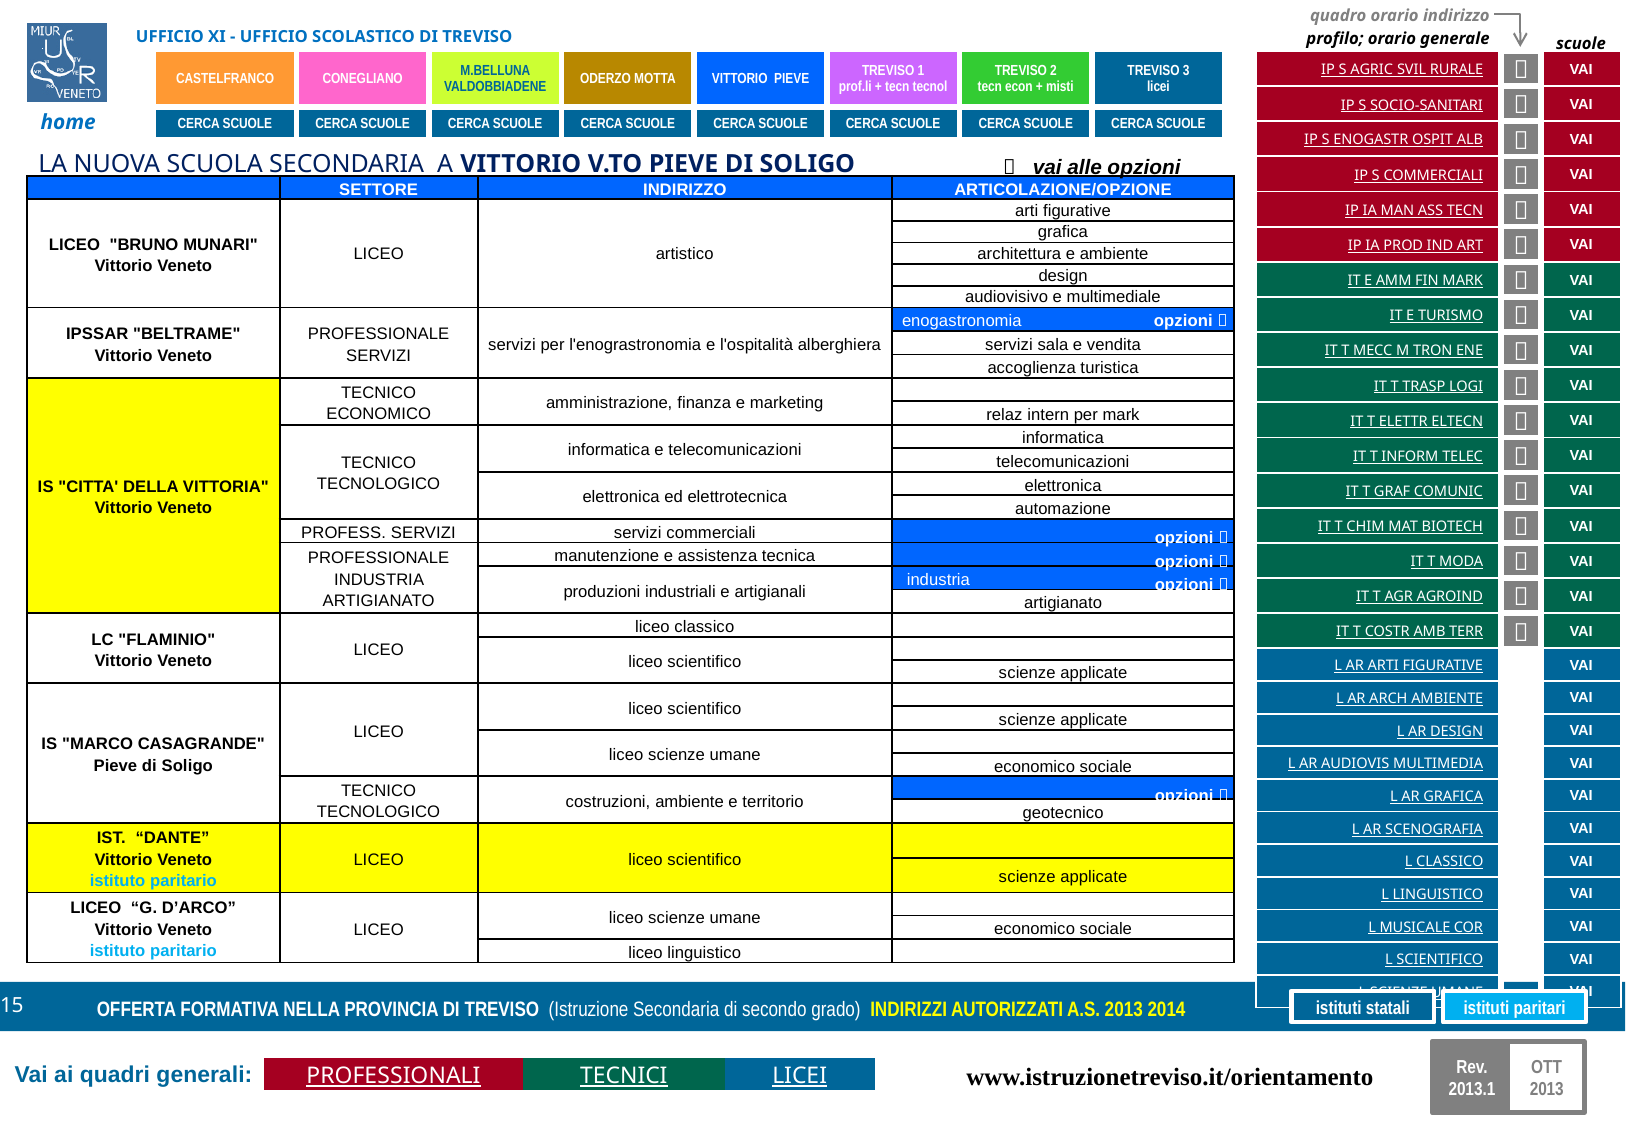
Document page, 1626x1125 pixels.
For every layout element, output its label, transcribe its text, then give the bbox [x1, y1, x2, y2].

text_box  vai alle opzioni [961, 143, 1223, 187]
table_cell geotecnico [893, 800, 1233, 822]
table_cell artistico [479, 200, 891, 307]
table_header SETTORE [281, 177, 477, 198]
table_cell scienze applicate [893, 661, 1233, 682]
table_cell scienze applicate [893, 859, 1233, 892]
table_cell [893, 731, 1233, 752]
table_cell produzioni industriali e artigianali [479, 567, 891, 612]
table_cell PROFESS. SERVIZI [281, 520, 477, 542]
table_cell IS "MARCO CASAGRANDE" Pieve di Soligo [28, 684, 279, 822]
table_cell liceo scientifico [479, 824, 891, 892]
table_cell LICEO [281, 684, 477, 775]
table_cell enogastronomia [893, 308, 1233, 330]
table_cell LICEO [281, 824, 477, 892]
table_cell [893, 940, 1233, 962]
table_cell [893, 638, 1233, 659]
table_cell IS "CITTA' DELLA VITTORIA" Vittorio Veneto [28, 379, 279, 612]
table_cell LICEO "BRUNO MUNARI" Vittorio Veneto [28, 200, 279, 307]
table_cell LC "FLAMINIO" Vittorio Veneto [28, 614, 279, 682]
table_cell informatica e telecomunicazioni [479, 426, 891, 471]
table_cell audiovisivo e multimediale [893, 287, 1233, 307]
table_cell TECNICO TECNOLOGICO [281, 426, 477, 518]
text_box opzioni  [1081, 785, 1235, 806]
table_cell servizi commerciali [479, 520, 891, 542]
table_cell LICEO [281, 200, 477, 307]
table_cell [893, 684, 1233, 705]
table_cell scienze applicate [893, 707, 1233, 729]
table_cell IST. “DANTE” Vittorio Veneto istituto paritario [28, 824, 279, 892]
table_header ARTICOLAZIONE/OPZIONE [893, 177, 1233, 198]
table_cell arti figurative [893, 200, 1233, 220]
table_cell elettronica ed elettrotecnica [479, 473, 891, 518]
table_cell [893, 614, 1233, 636]
table_cell [893, 520, 1233, 542]
table_cell amministrazione, finanza e marketing [479, 379, 891, 424]
text_box opzioni  [1081, 309, 1234, 330]
table_cell servizi sala e vendita [893, 332, 1233, 354]
table_cell [893, 379, 1233, 400]
text_box LA NUOVA SCUOLA SECONDARIA A VITTORIO V.TO PIEVE DI SOLIGO [27, 141, 1241, 183]
table_cell [893, 824, 1233, 857]
table_cell LICEO “G. D’ARCO” Vittorio Veneto istituto paritario [28, 893, 279, 962]
table_cell automazione [893, 496, 1233, 518]
table_cell economico sociale [893, 916, 1233, 938]
table_cell grafica [893, 222, 1233, 242]
table_cell liceo scientifico [479, 684, 891, 729]
table_cell telecomunicazioni [893, 449, 1233, 471]
table_cell TECNICO TECNOLOGICO [281, 777, 477, 822]
table_cell LICEO [281, 614, 477, 682]
table_cell [893, 543, 1233, 565]
table_cell industria [893, 567, 1233, 589]
picture [27, 23, 107, 102]
table_cell relaz intern per mark [893, 402, 1233, 424]
table_cell TECNICO ECONOMICO [281, 379, 477, 424]
table_cell architettura e ambiente [893, 243, 1233, 263]
table_cell elettronica [893, 473, 1233, 494]
table_cell accoglienza turistica [893, 355, 1233, 377]
table_cell liceo linguistico [479, 940, 891, 962]
table_cell [893, 777, 1233, 798]
table_cell liceo classico [479, 614, 891, 636]
table_cell artigianato [893, 590, 1233, 612]
table_cell PROFESSIONALE INDUSTRIA ARTIGIANATO [281, 543, 477, 612]
table_cell manutenzione e assistenza tecnica [479, 543, 891, 565]
table_cell economico sociale [893, 754, 1233, 775]
table_cell servizi per l'enograstronomia e l'ospitalità alberghiera [479, 308, 891, 377]
table_cell design [893, 265, 1233, 285]
table_cell informatica [893, 426, 1233, 447]
table_header [28, 177, 279, 198]
table_cell liceo scienze umane [479, 731, 891, 775]
table_cell PROFESSIONALE SERVIZI [281, 308, 477, 377]
table_cell [893, 893, 1233, 915]
text_box opzioni  [1081, 550, 1235, 571]
table_cell costruzioni, ambiente e territorio [479, 777, 891, 822]
table_cell liceo scienze umane [479, 893, 891, 938]
text_box opzioni  [1081, 527, 1235, 548]
text_box opzioni  [1081, 574, 1235, 595]
table_cell IPSSAR "BELTRAME" Vittorio Veneto [28, 308, 279, 377]
table_header INDIRIZZO [479, 177, 891, 198]
table_cell LICEO [281, 893, 477, 962]
table_cell liceo scientifico [479, 638, 891, 682]
